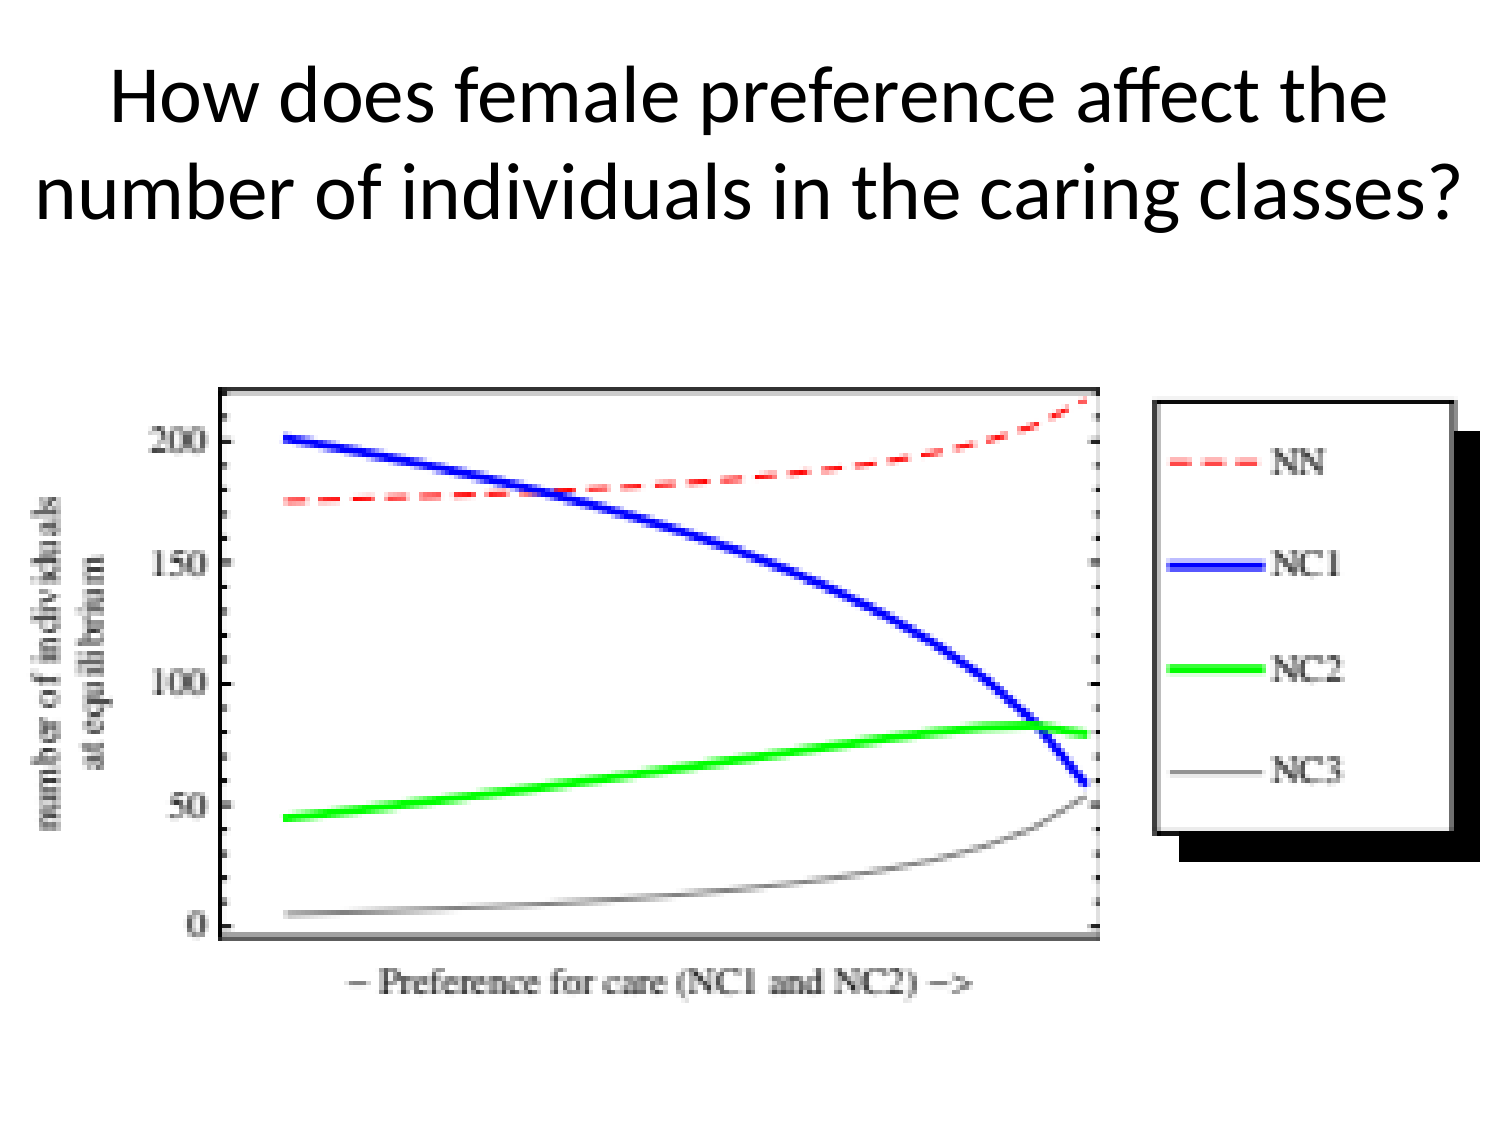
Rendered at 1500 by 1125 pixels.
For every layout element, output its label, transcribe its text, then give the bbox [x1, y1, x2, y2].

picture [0, 339, 1500, 1031]
title How does female preference affect the number of individuals in the caring classes? [15, 45, 1485, 233]
